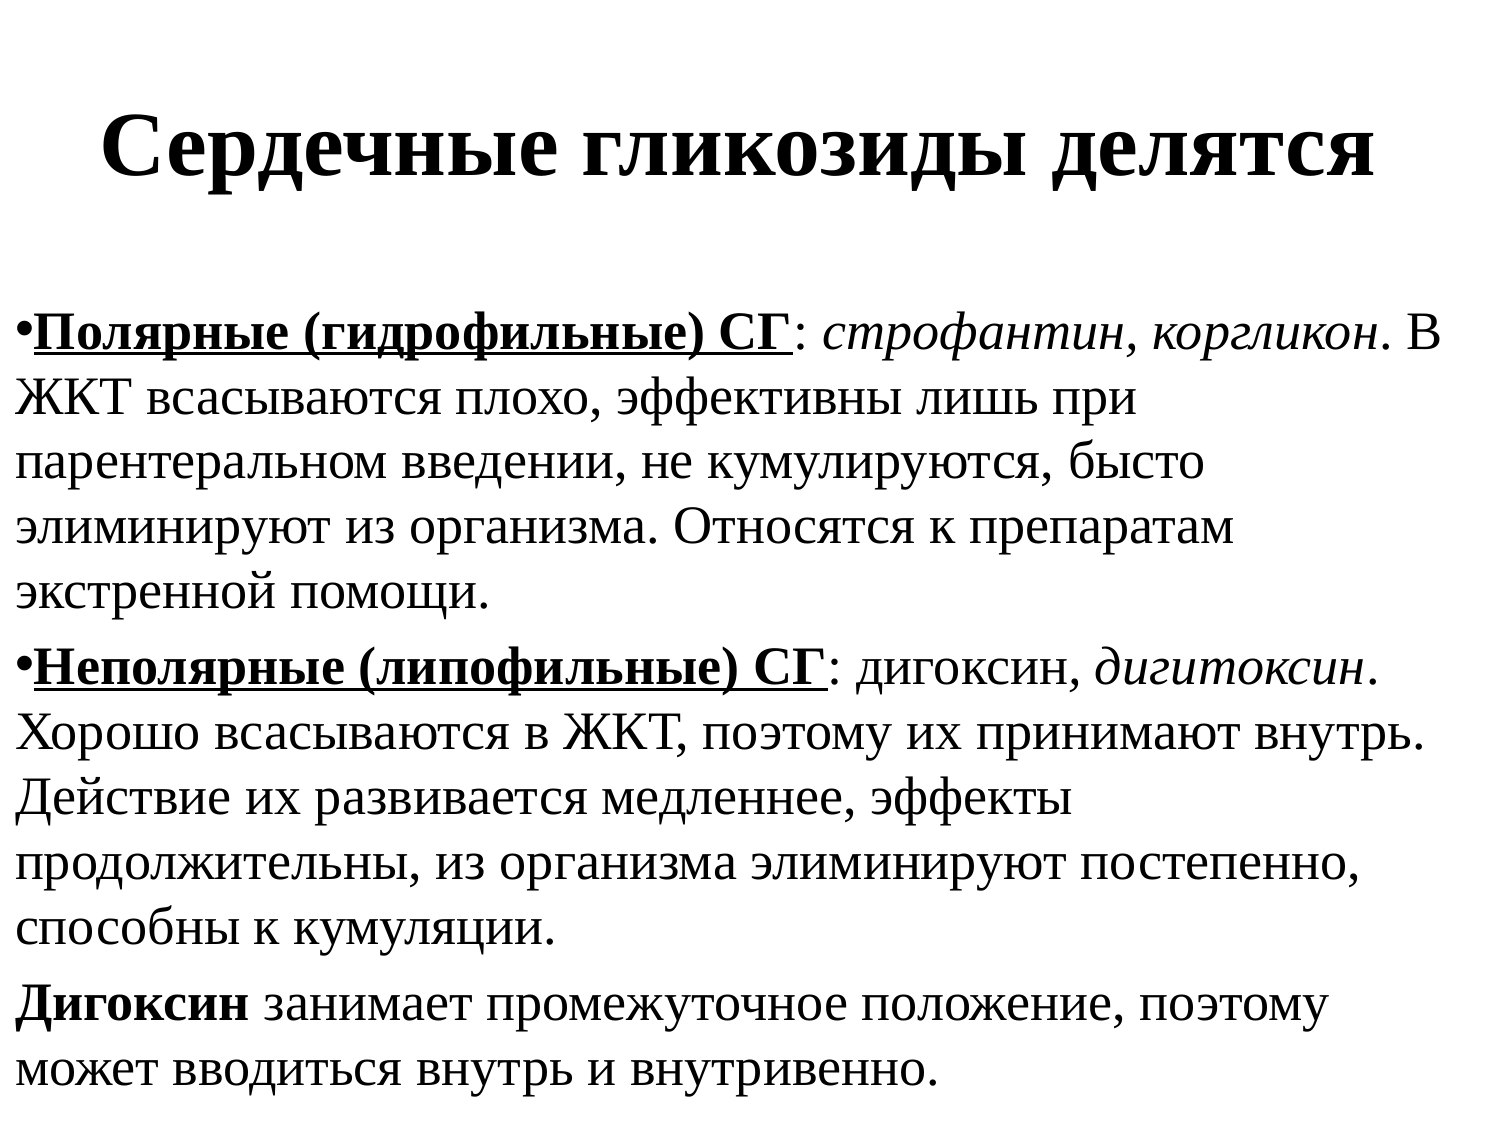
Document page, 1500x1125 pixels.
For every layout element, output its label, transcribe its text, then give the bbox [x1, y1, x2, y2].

title Сердечные гликозиды делятся [0, 45, 1500, 233]
list Полярные (гидрофильные) СГ: строфантин, коргликон. В ЖКТ всасываются плохо, эффективны лишь при парентеральном введении, не кумулируются, бысто элиминируют из организма. Относятся к препаратам экстренной помощи. Неполярные (липофильные) СГ: дигоксин, дигитоксин. Хорошо всасываются в ЖКТ, поэтому их принимают внутрь. Действие их развивается медленнее, эффекты продолжительны, из организма элиминируют постепенно, способны к кумуляции. Дигоксин занимает промежуточное положение, поэтому может вводиться внутрь и внутривенно. [0, 287, 1500, 1030]
